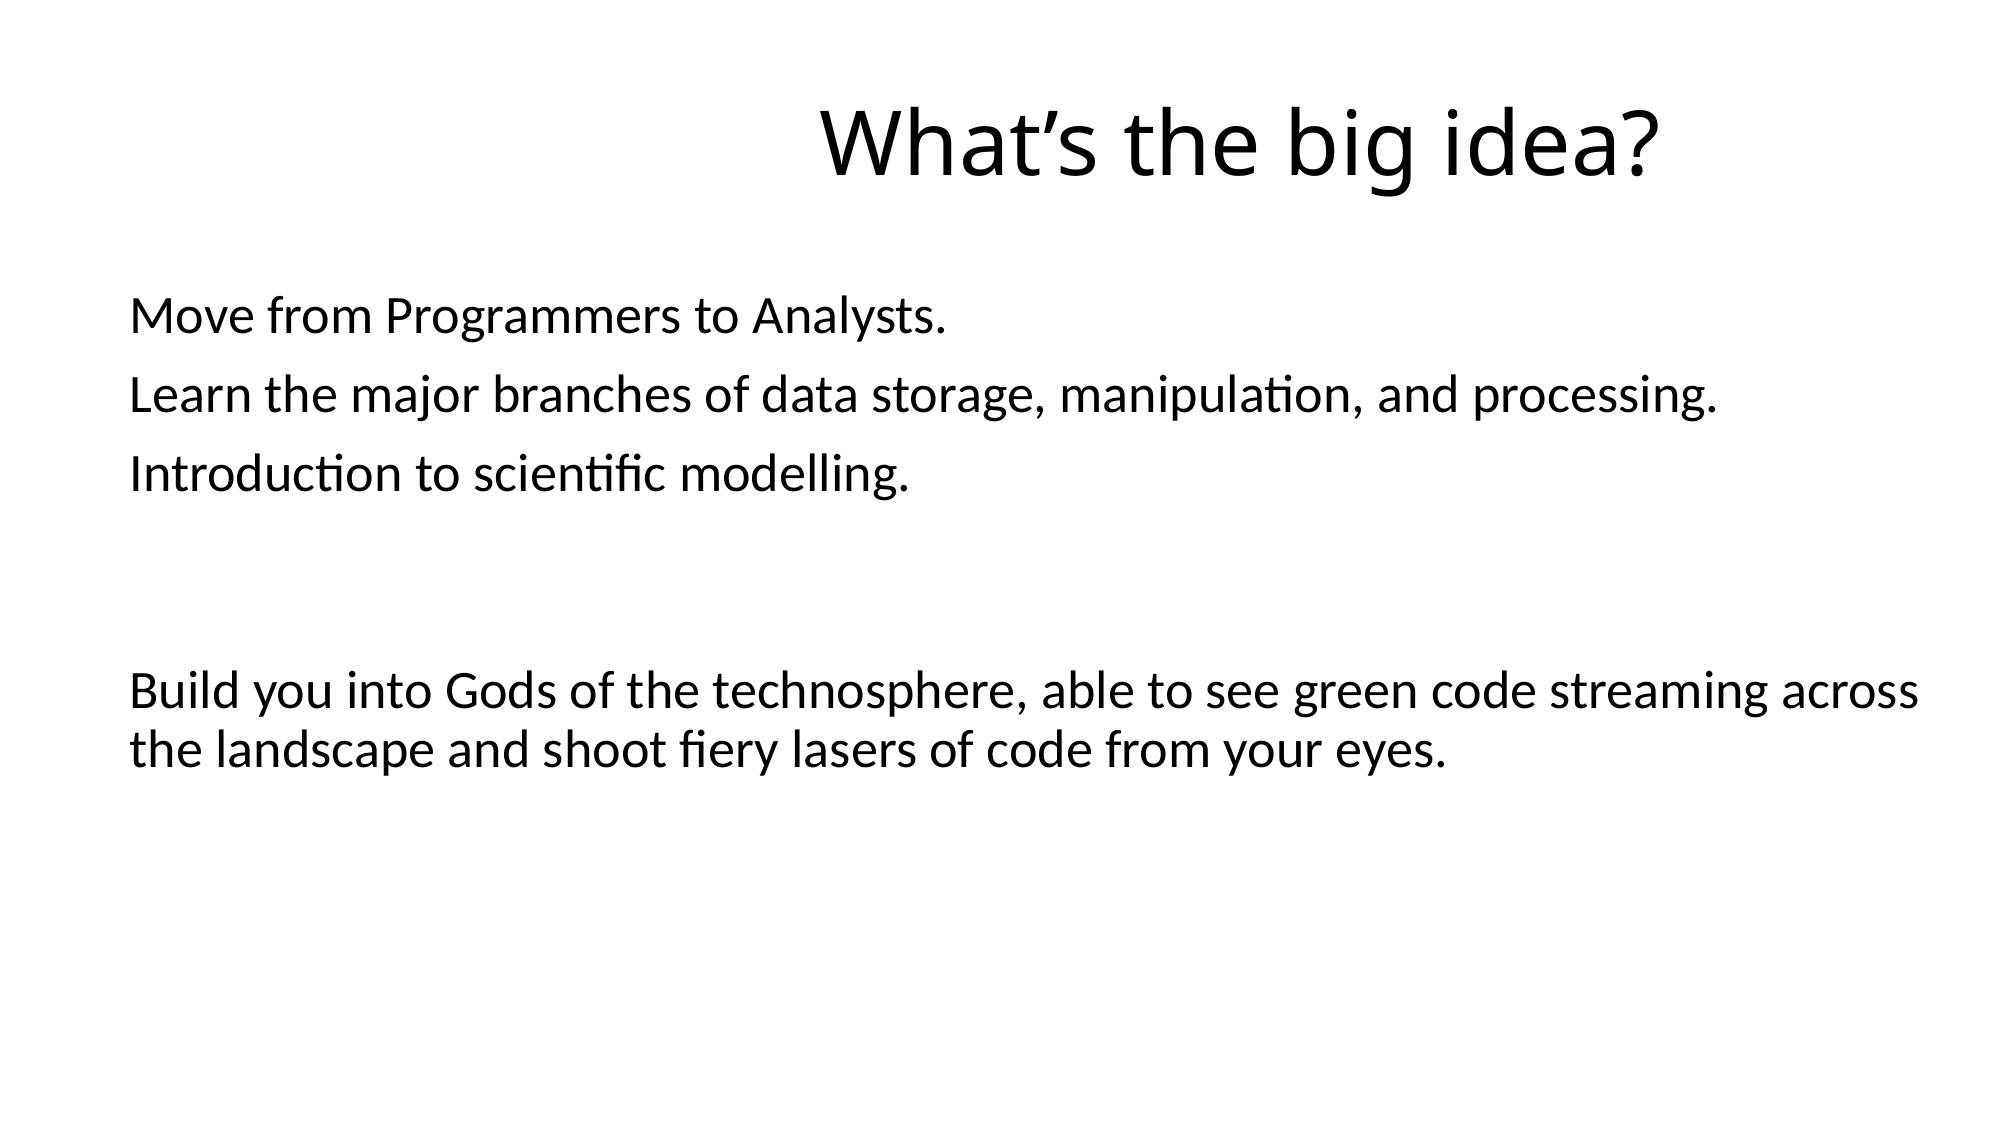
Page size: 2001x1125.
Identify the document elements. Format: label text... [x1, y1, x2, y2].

list Move from Programmers to Analysts. Learn the major branches of data storage, manipulation, and processing. Introduction to scientific modelling. Build you into Gods of the technosphere, able to see green code streaming across the landscape and shoot fiery lasers of code from your eyes. [114, 278, 1939, 909]
title What’s the big idea? [326, 90, 1677, 203]
